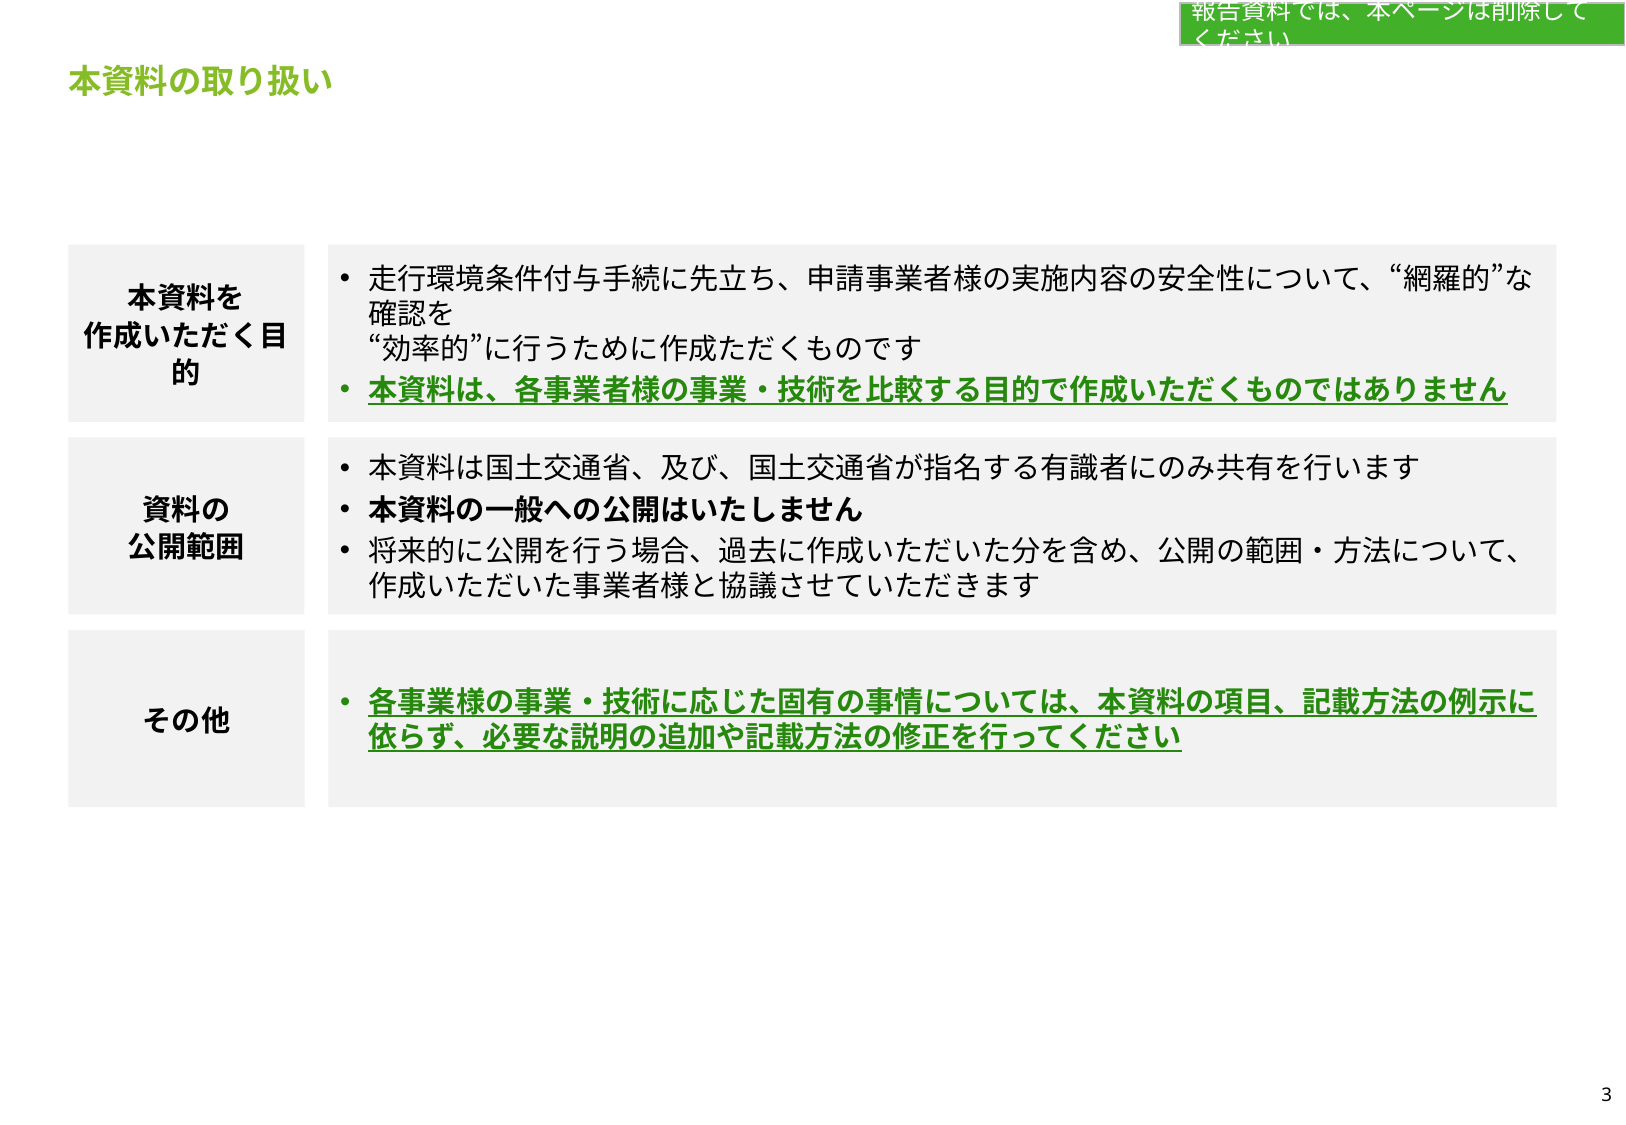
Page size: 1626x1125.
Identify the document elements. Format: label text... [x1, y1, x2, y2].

text_box 本資料は国土交通省、及び、国土交通省が指名する有識者にのみ共有を行います 本資料の一般への公開はいたしません 将来的に公開を行う場合、過去に作成いただいた分を含め、公開の範囲・方法について、 作成いただいた事業者様と協議させていただきます [328, 437, 1557, 615]
text_box 本資料を 作成いただく目的 [68, 244, 305, 422]
text_box その他 [68, 629, 305, 808]
text_box 本資料の取り扱い [68, 41, 1557, 119]
text_box 報告資料では、本ページは削除してください [1179, 3, 1625, 46]
text_box 各事業様の事業・技術に応じた固有の事情については、本資料の項目、記載方法の例示に依らず、必要な説明の追加や記載方法の修正を行ってください [328, 629, 1557, 808]
text_box 走行環境条件付与手続に先立ち、申請事業者様の実施内容の安全性について、“網羅的”な確認を “効率的”に行うために作成ただくものです 本資料は、各事業者様の事業・技術を比較する目的で作成いただくものではありません [328, 244, 1557, 422]
text_box 資料の 公開範囲 [68, 437, 305, 615]
slide_number 3 [1582, 1080, 1613, 1109]
